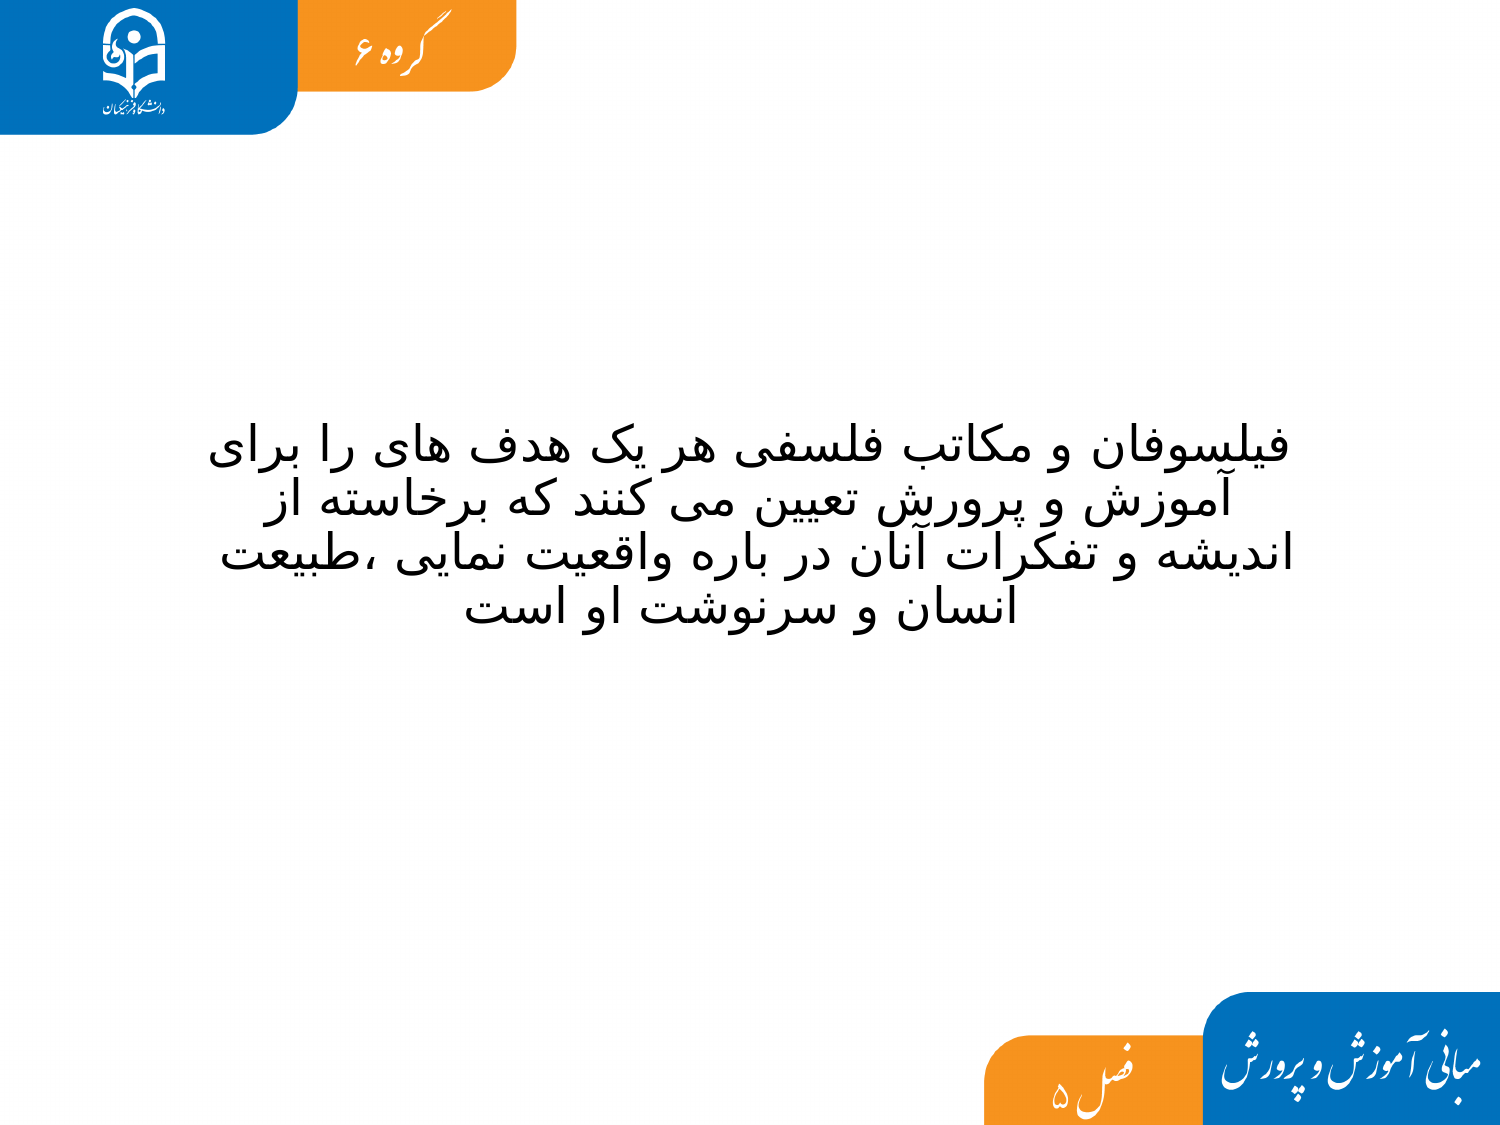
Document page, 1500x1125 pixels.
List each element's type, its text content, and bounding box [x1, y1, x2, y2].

picture [0, 0, 1500, 1125]
subtitle فیلسوفان و مکاتب فلسفی هر یک هدف های را برای آموزش و پرورش تعیین می کنند که برخاسته از اندیشه و تفکرات آنان در باره واقعیت نمایی ،طبیعت انسان و سرنوشت او است [187, 411, 1313, 788]
